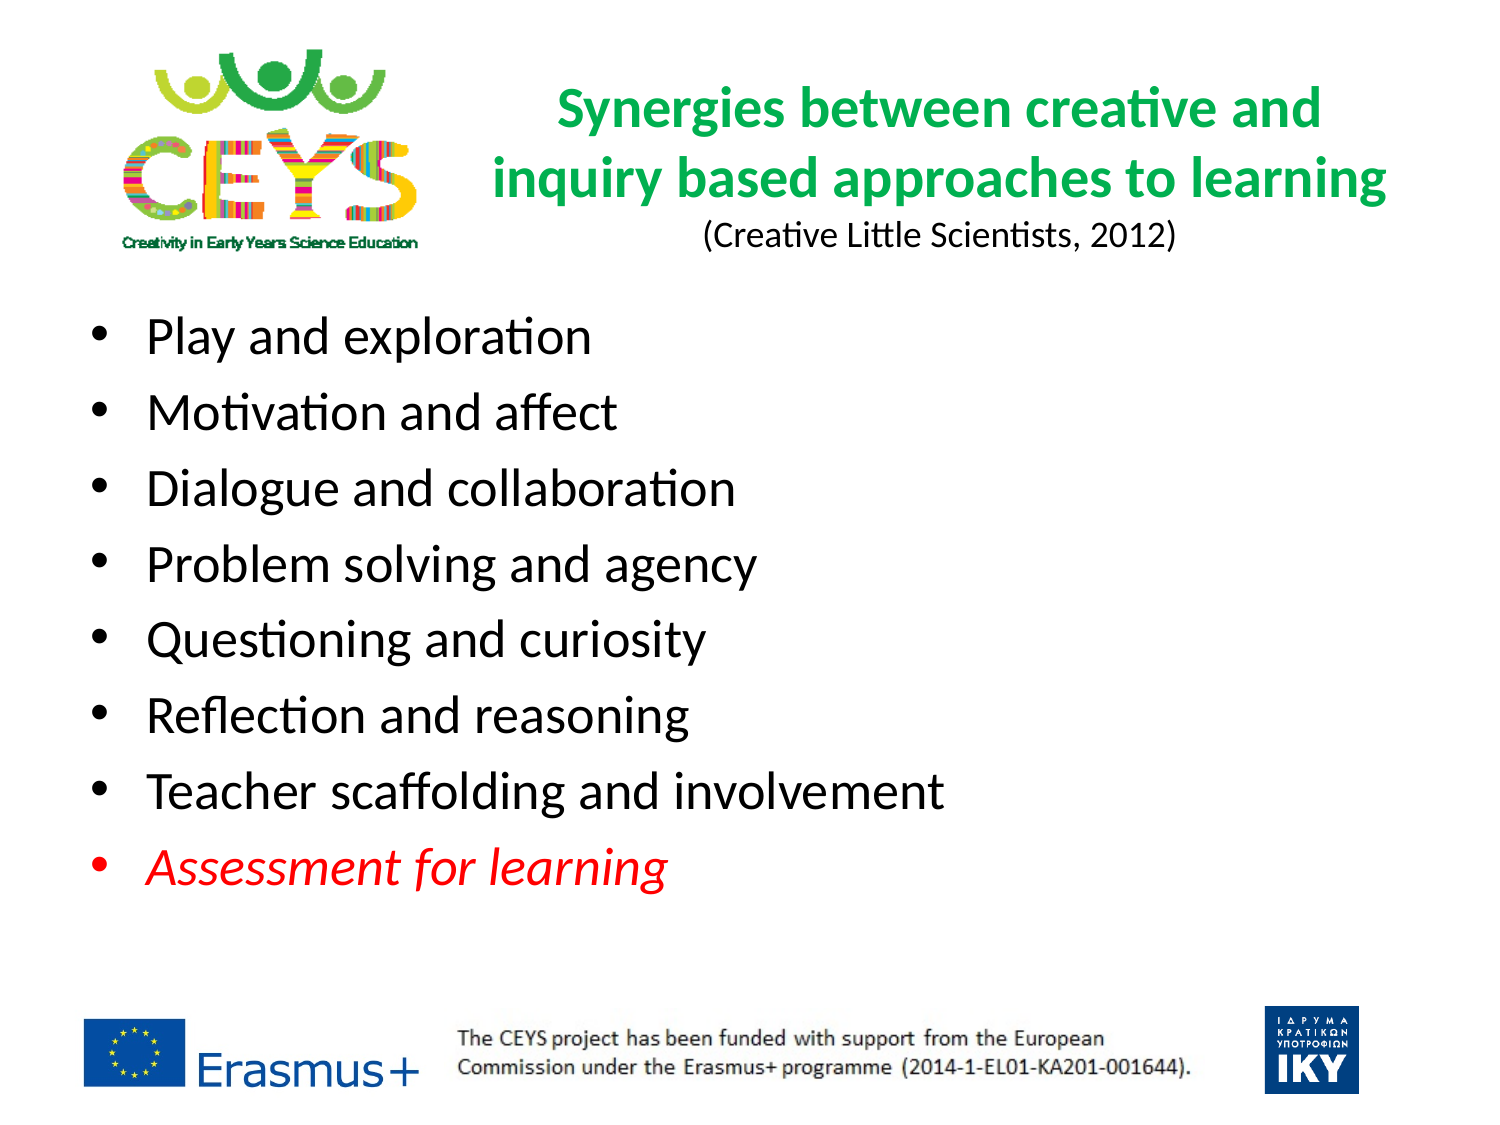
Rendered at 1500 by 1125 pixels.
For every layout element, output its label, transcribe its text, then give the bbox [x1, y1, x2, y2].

list Play and exploration Motivation and affect Dialogue and collaboration Problem solving and agency Questioning and curiosity Reflection and reasoning Teacher scaffolding and involvement Assessment for learning [75, 292, 1425, 953]
picture [444, 1008, 1205, 1097]
title Synergies between creative and inquiry based approaches to learning (Creative Little Scientists, 2012) [454, 45, 1425, 279]
picture [1264, 1005, 1359, 1094]
picture [64, 999, 438, 1106]
